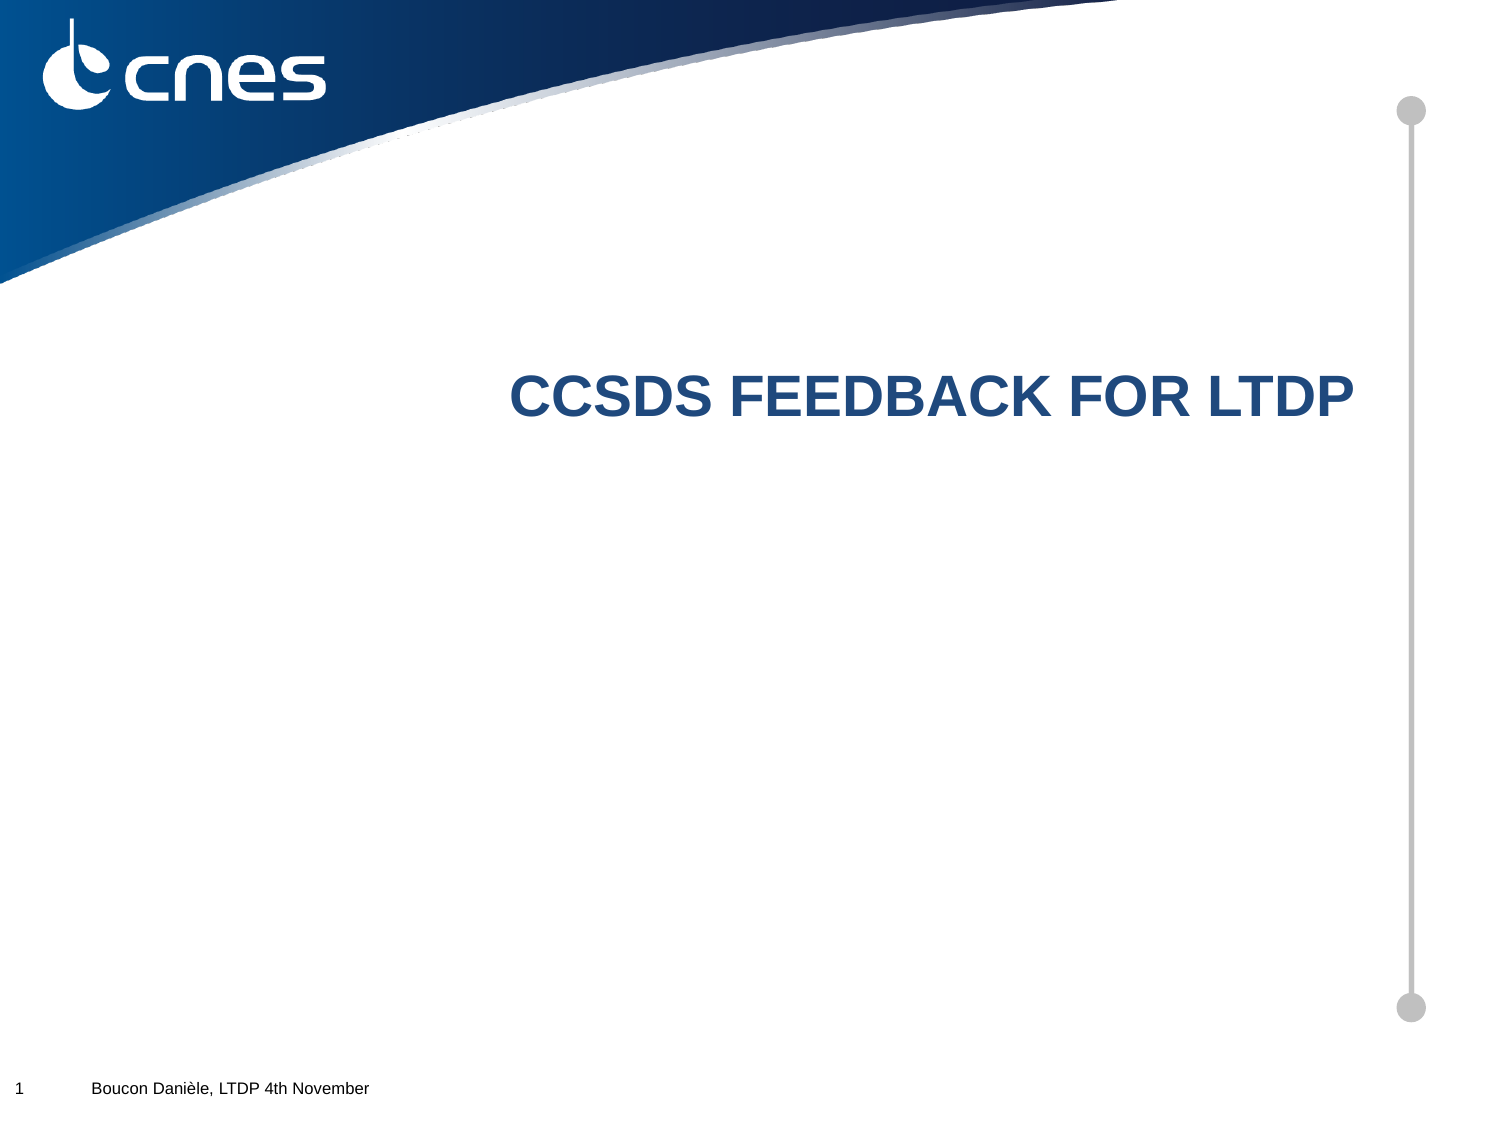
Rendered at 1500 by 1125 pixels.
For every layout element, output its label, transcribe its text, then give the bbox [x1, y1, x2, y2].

picture [0, 0, 1126, 350]
list CCSDS feedback for ltdp [0, 350, 1371, 492]
slide_number 1 [0, 1070, 71, 1107]
footer Boucon Danièle, LTDP 4th November [76, 1070, 963, 1107]
